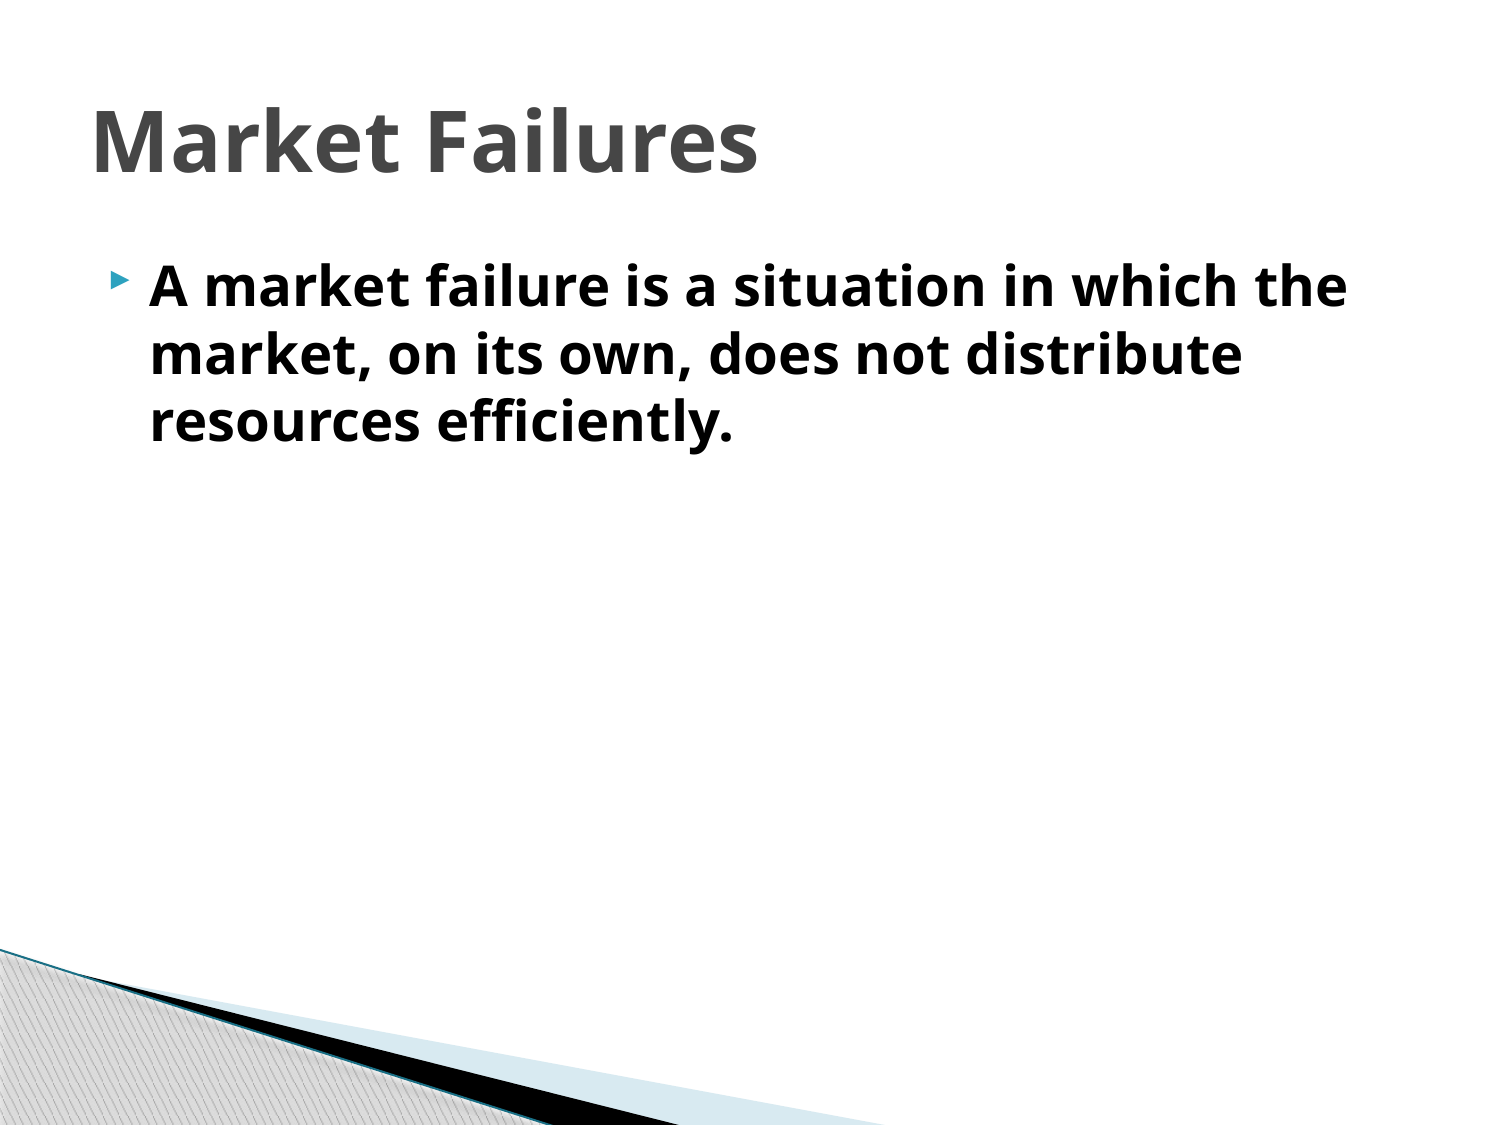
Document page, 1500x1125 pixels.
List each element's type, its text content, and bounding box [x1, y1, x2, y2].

title Market Failures [75, 45, 1425, 233]
list A market failure is a situation in which the market, on its own, does not distribute resources efficiently. [75, 243, 1425, 986]
